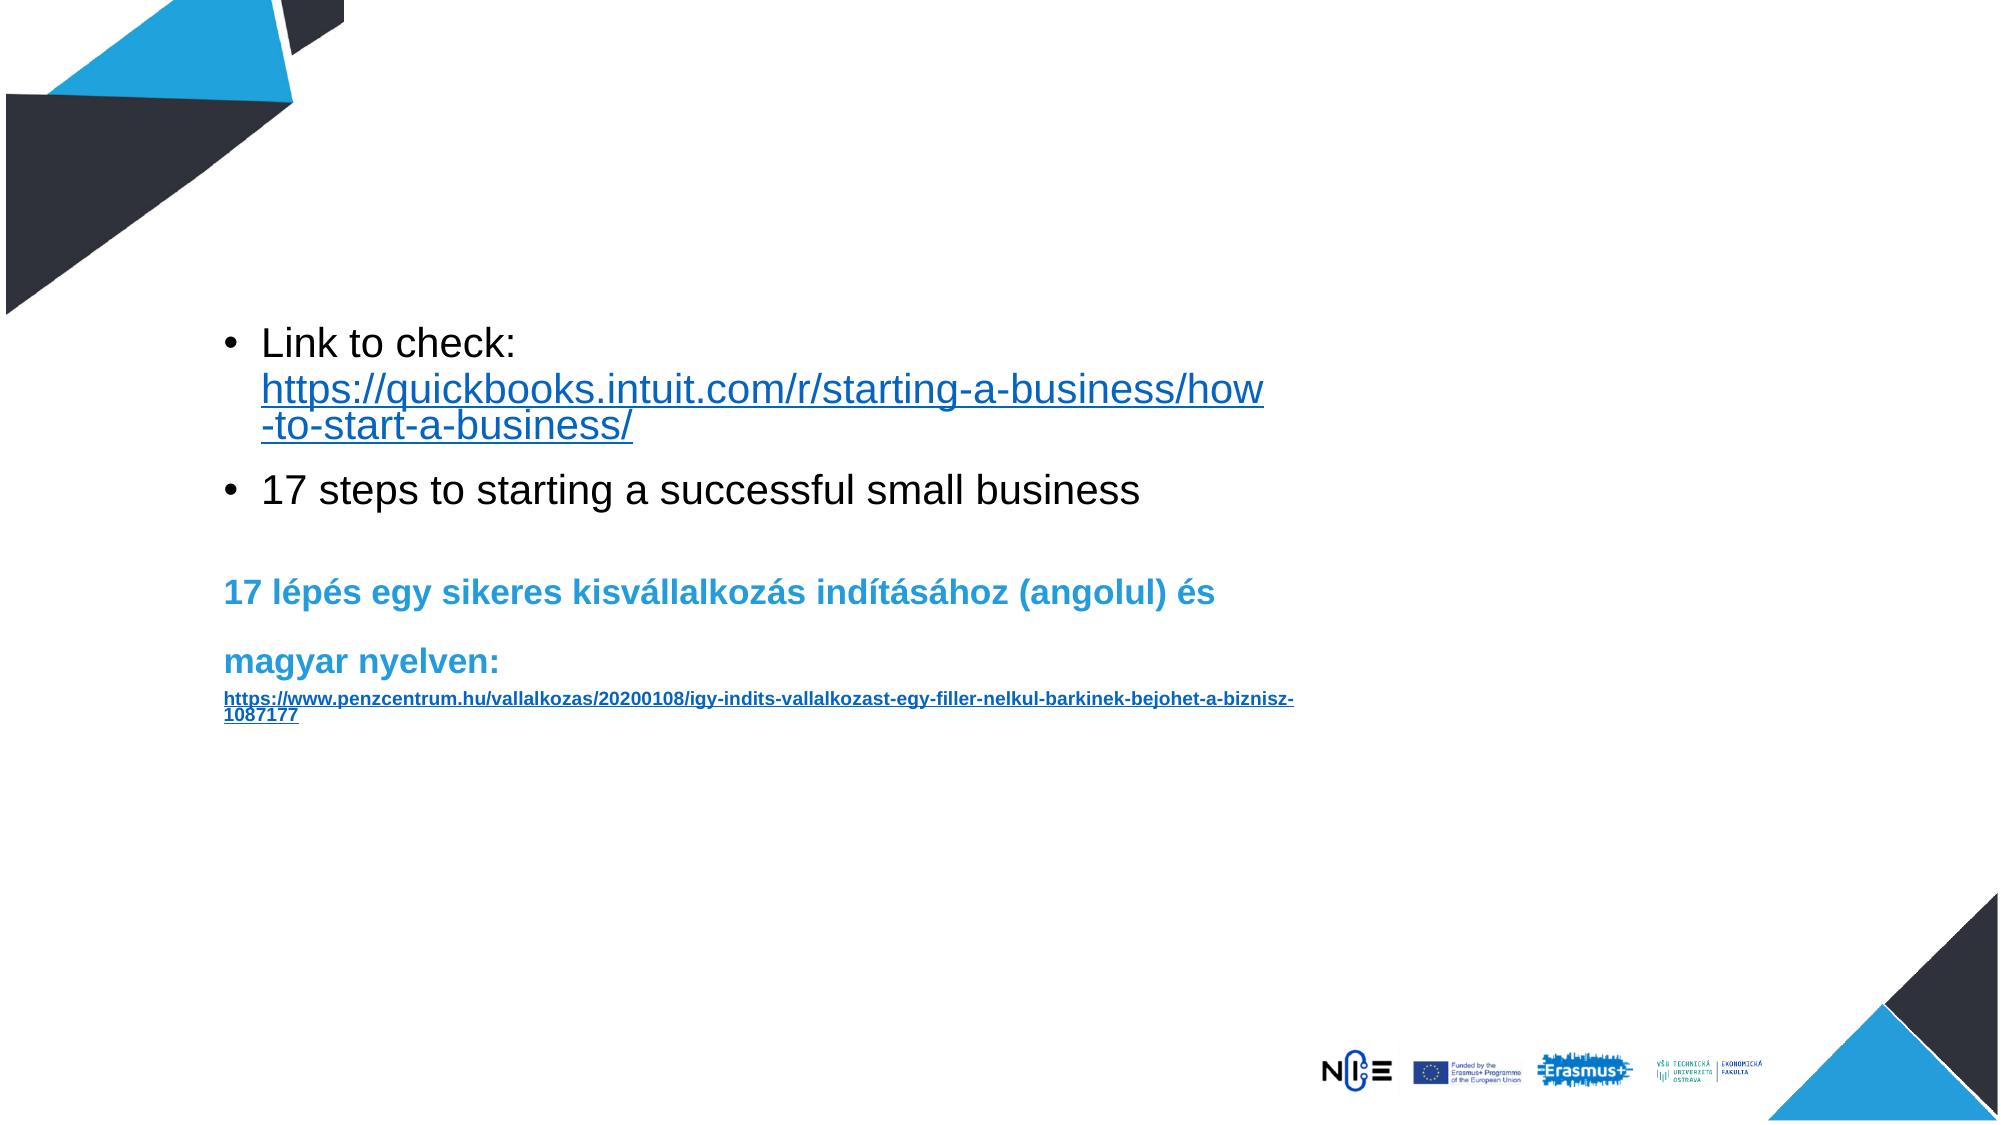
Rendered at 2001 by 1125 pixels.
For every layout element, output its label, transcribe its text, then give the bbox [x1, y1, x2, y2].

list Link to check: https://quickbooks.intuit.com/r/starting-a-business/how-to-start-a-business/ 17 steps to starting a successful small business [208, 314, 1284, 544]
title 17 lépés egy sikeres kisvállalkozás indításához (angolul) és magyar nyelven: https://www.penzcentrum.hu/vallalkozas/20200108/igy-indits-vallalkozast-egy-filler-nelkul-barkinek-bejohet-a-biznisz-1087177 [208, 565, 1319, 880]
picture [1308, 888, 2000, 1125]
picture [6, 0, 344, 318]
